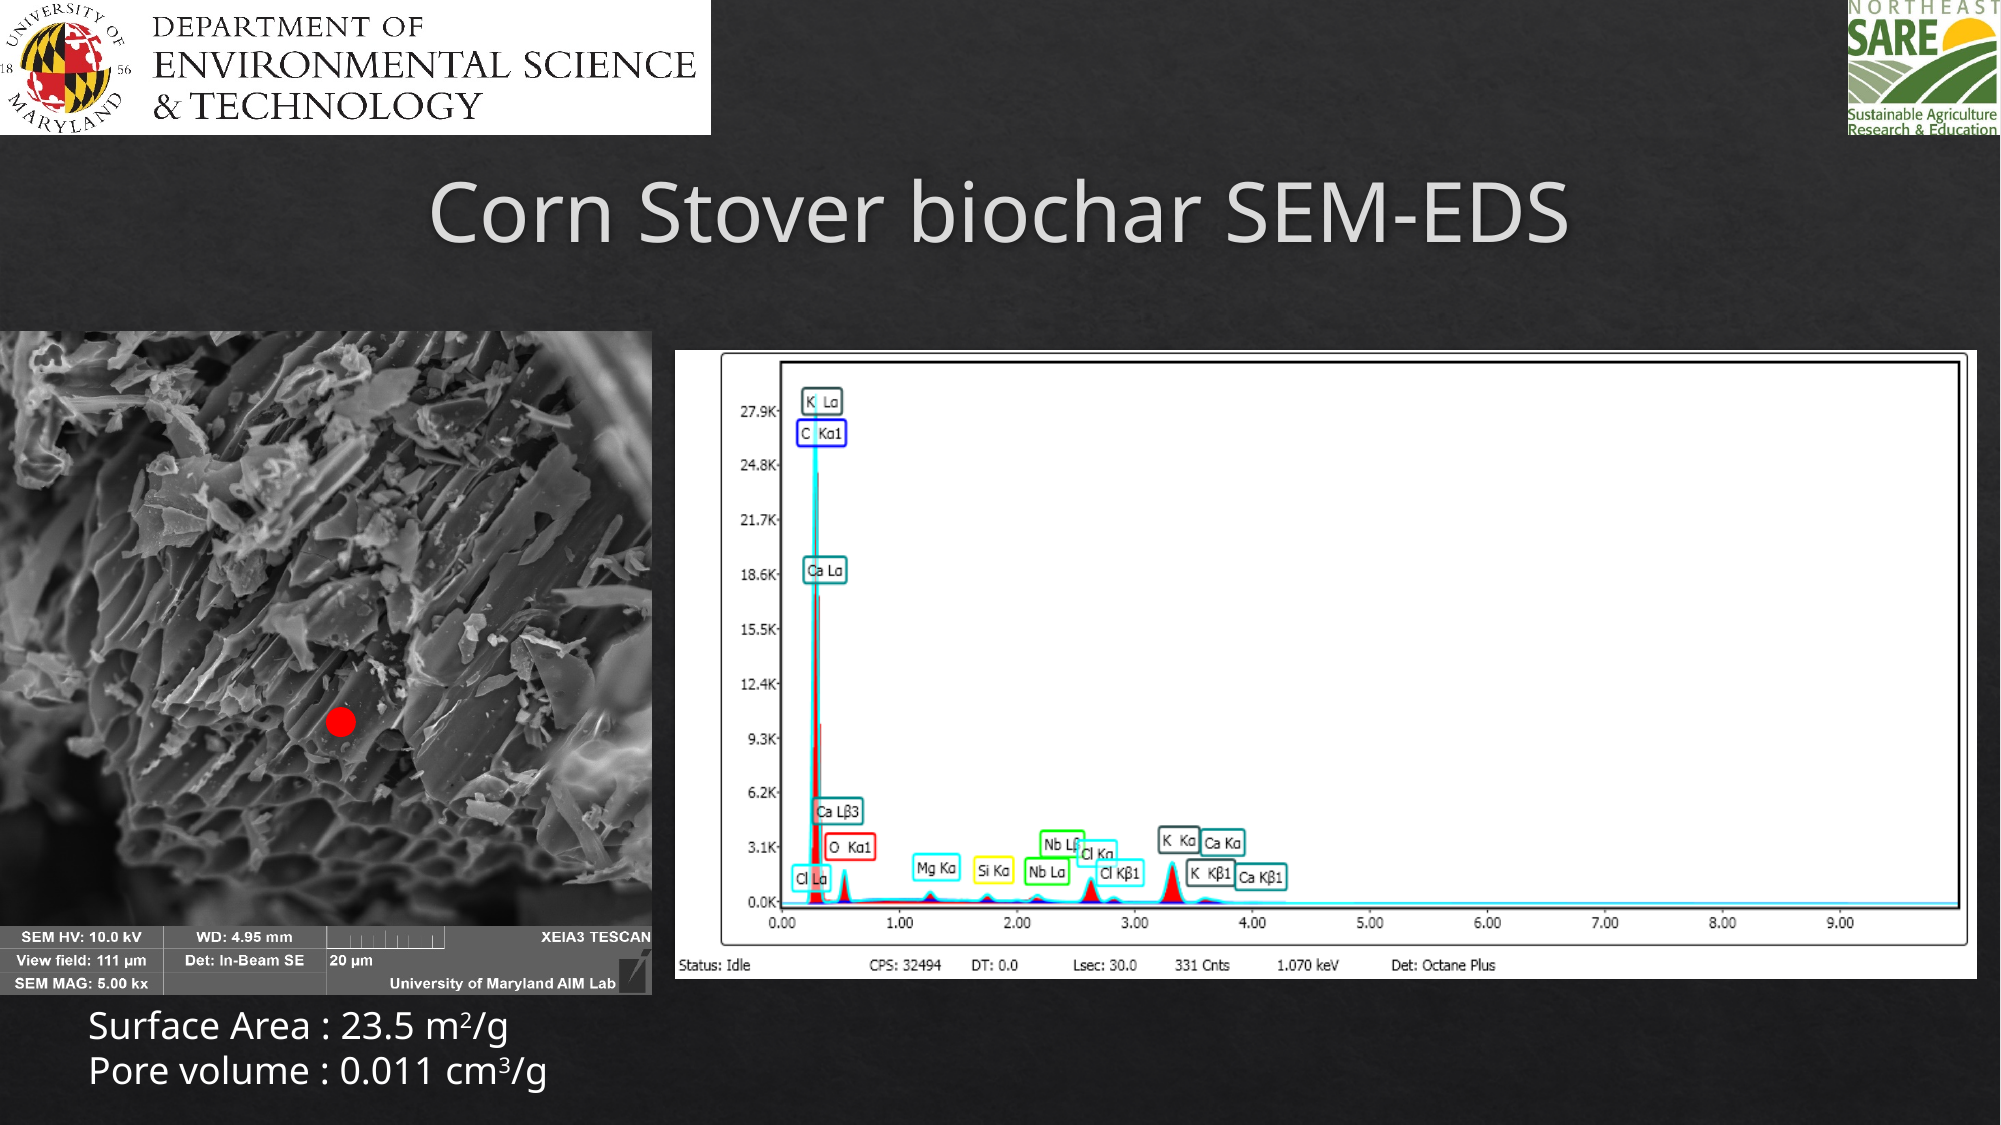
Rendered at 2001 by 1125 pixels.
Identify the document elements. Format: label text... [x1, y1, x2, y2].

picture [0, 0, 711, 135]
picture [0, 331, 652, 996]
text_box Surface Area : 23.5 m2/g Pore volume : 0.011 cm3/g [73, 994, 675, 1100]
picture [1848, 0, 2000, 135]
title Corn Stover biochar SEM-EDS [150, 129, 1850, 290]
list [674, 350, 1977, 979]
